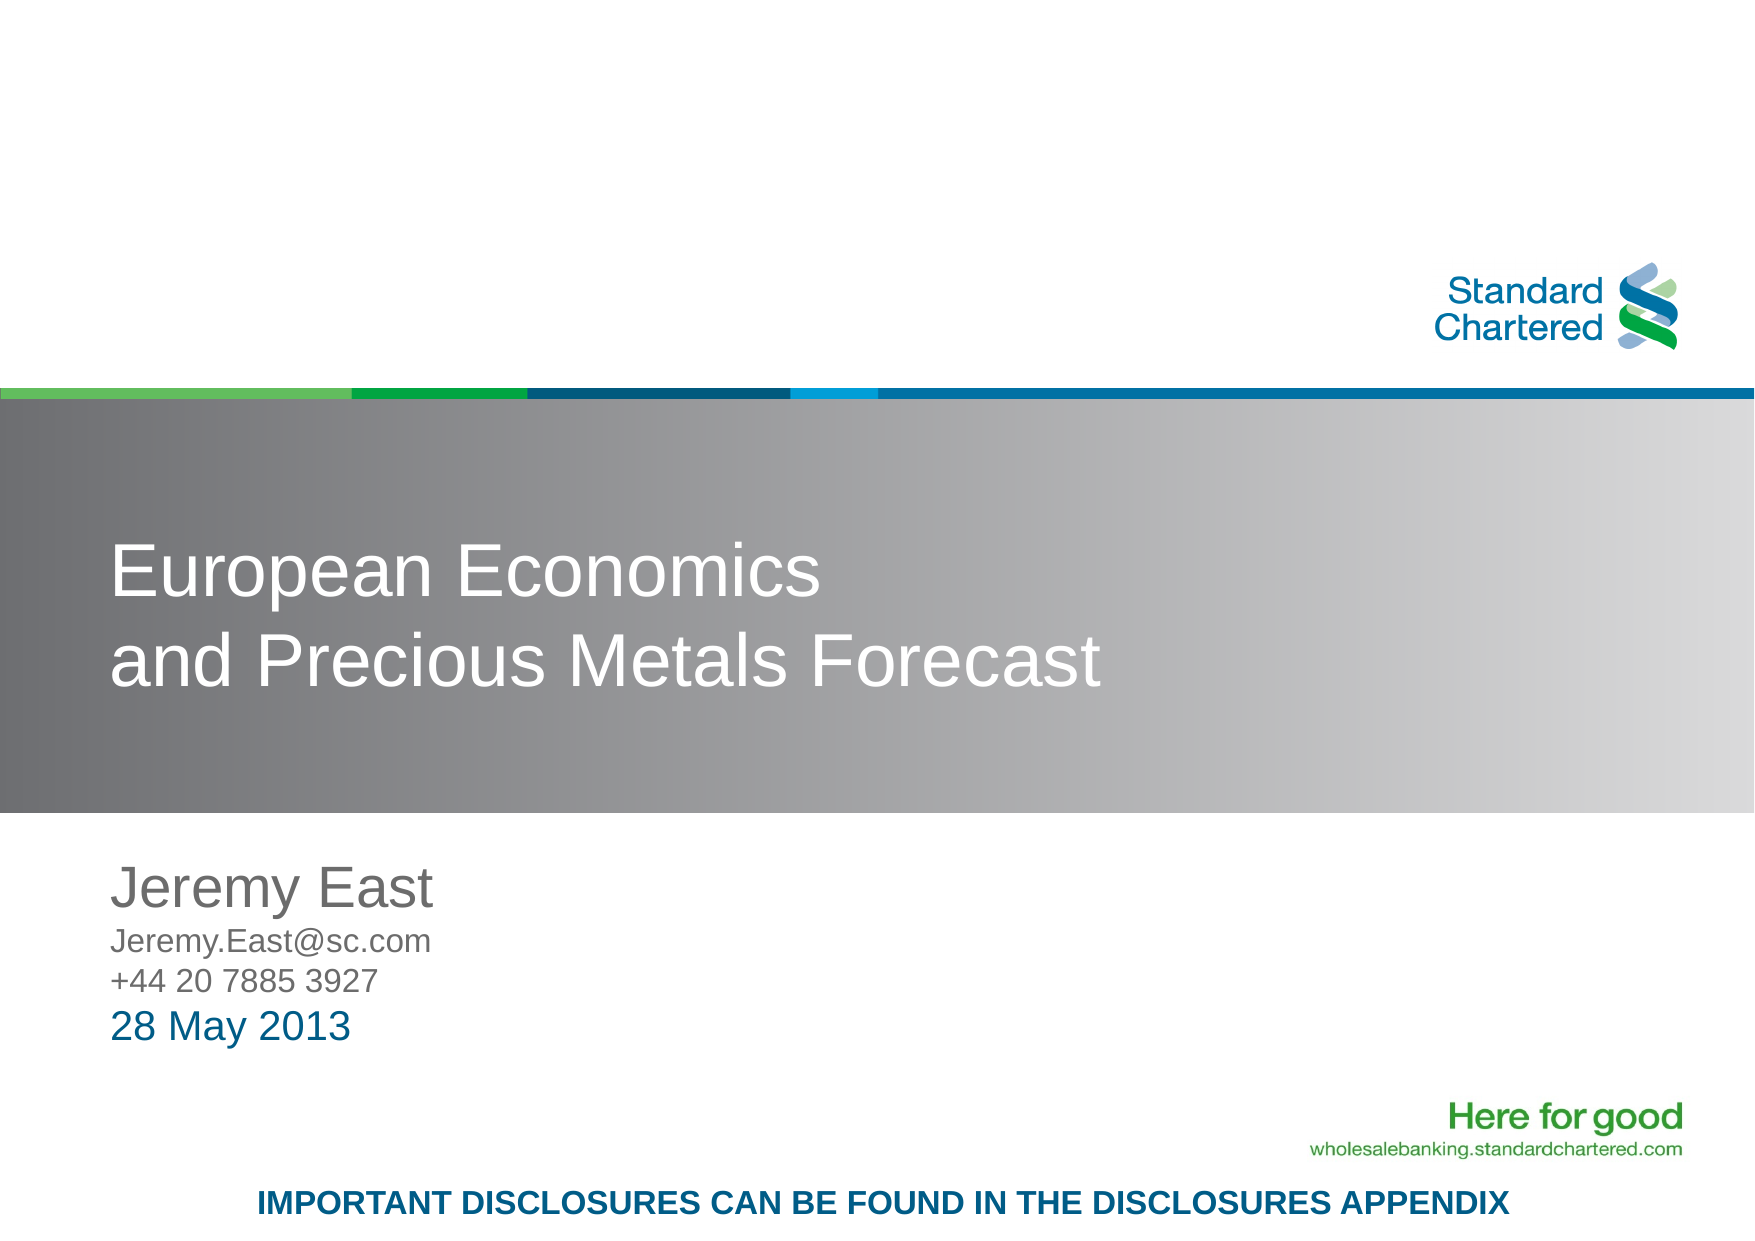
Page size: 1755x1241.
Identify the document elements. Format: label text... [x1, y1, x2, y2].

picture [1432, 257, 1682, 353]
title European Economics and Precious Metals Forecast [109, 504, 1610, 719]
picture [1307, 1085, 1695, 1176]
picture [0, 388, 527, 399]
text_box Jeremy East Jeremy.East@sc.com +44 20 7885 3927 28 May 2013 [109, 840, 1441, 1113]
